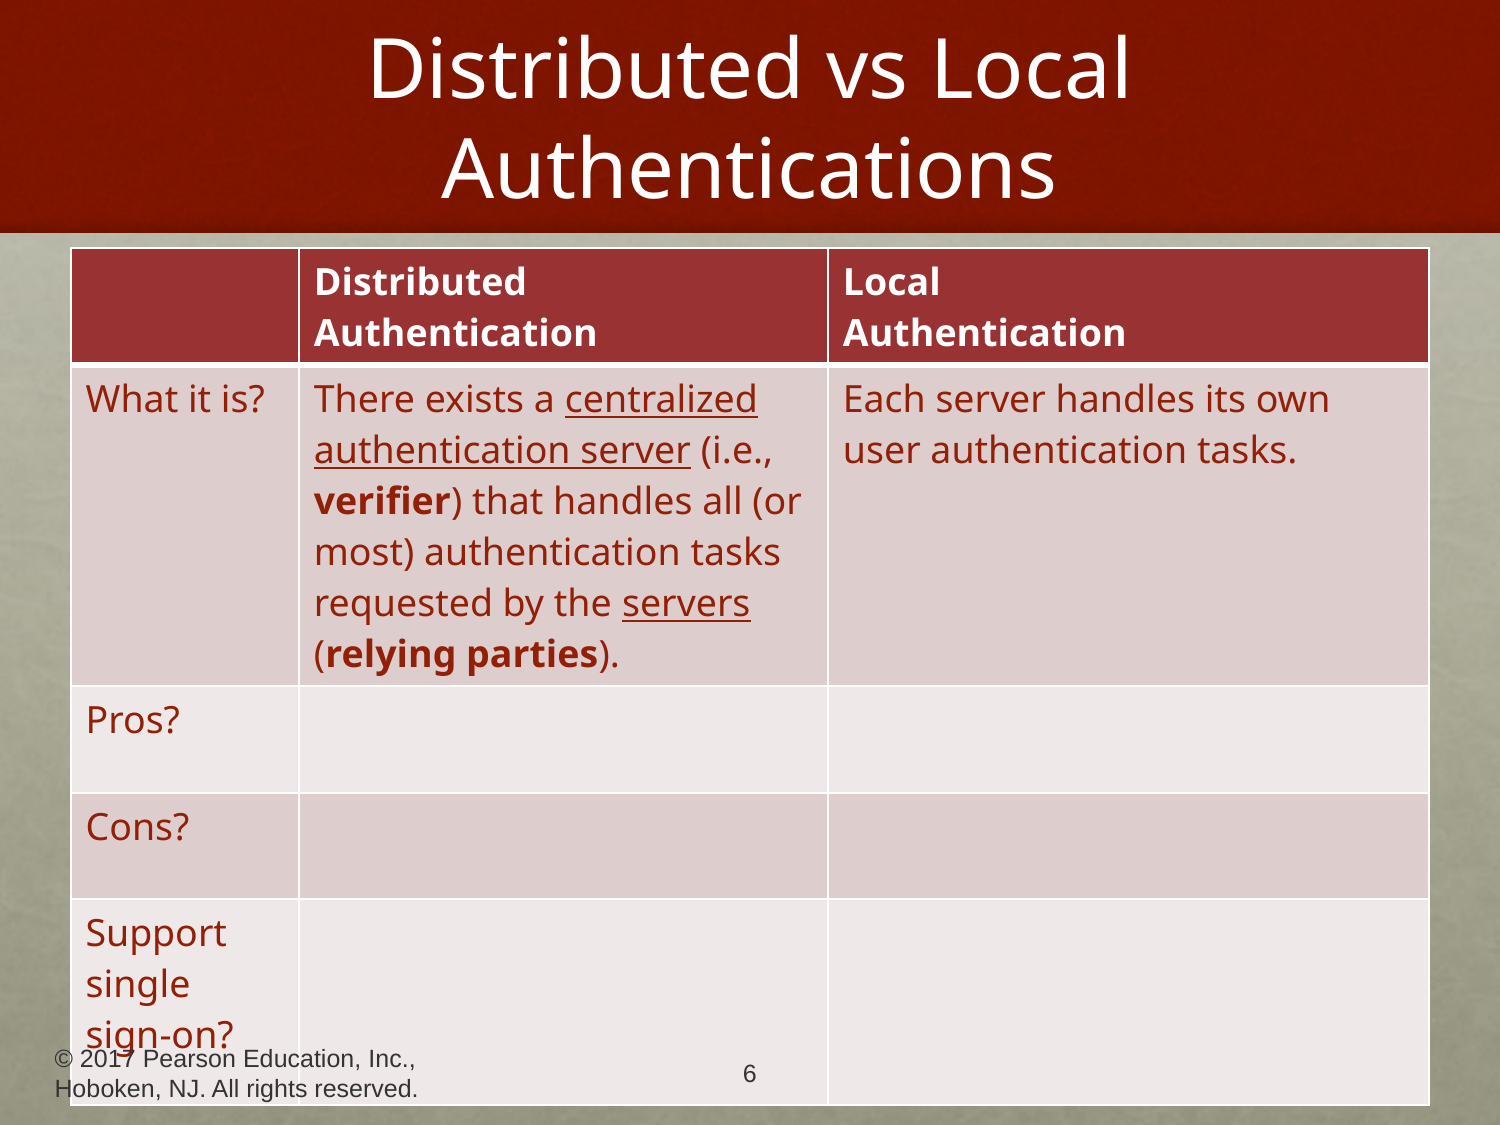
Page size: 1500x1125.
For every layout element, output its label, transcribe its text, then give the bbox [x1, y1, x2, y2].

table_cell Pros? [72, 687, 298, 792]
table_cell [300, 687, 827, 792]
table_header Local Authentication [829, 249, 1428, 362]
picture [0, 214, 1500, 1125]
table_cell [829, 794, 1428, 898]
title Distributed vs Local Authentications [127, 10, 1372, 221]
table_cell There exists a centralized authentication server (i.e., verifier) that handles all (or most) authentication tasks requested by the servers (relying parties). [300, 368, 827, 685]
table_cell [829, 900, 1428, 1104]
footer © 2017 Pearson Education, Inc., Hoboken, NJ. All rights reserved. [39, 1042, 515, 1103]
table_cell [300, 900, 827, 1104]
table_cell Support single sign-on? [72, 900, 298, 1042]
table_cell Cons? [72, 794, 298, 898]
slide_number 6 [699, 1042, 800, 1103]
table_header Distributed Authentication [300, 249, 827, 362]
table_cell What it is? [72, 368, 298, 685]
table_header [72, 249, 298, 362]
table_cell [829, 687, 1428, 792]
table_cell Each server handles its own user authentication tasks. [829, 368, 1428, 685]
table_cell [300, 794, 827, 898]
